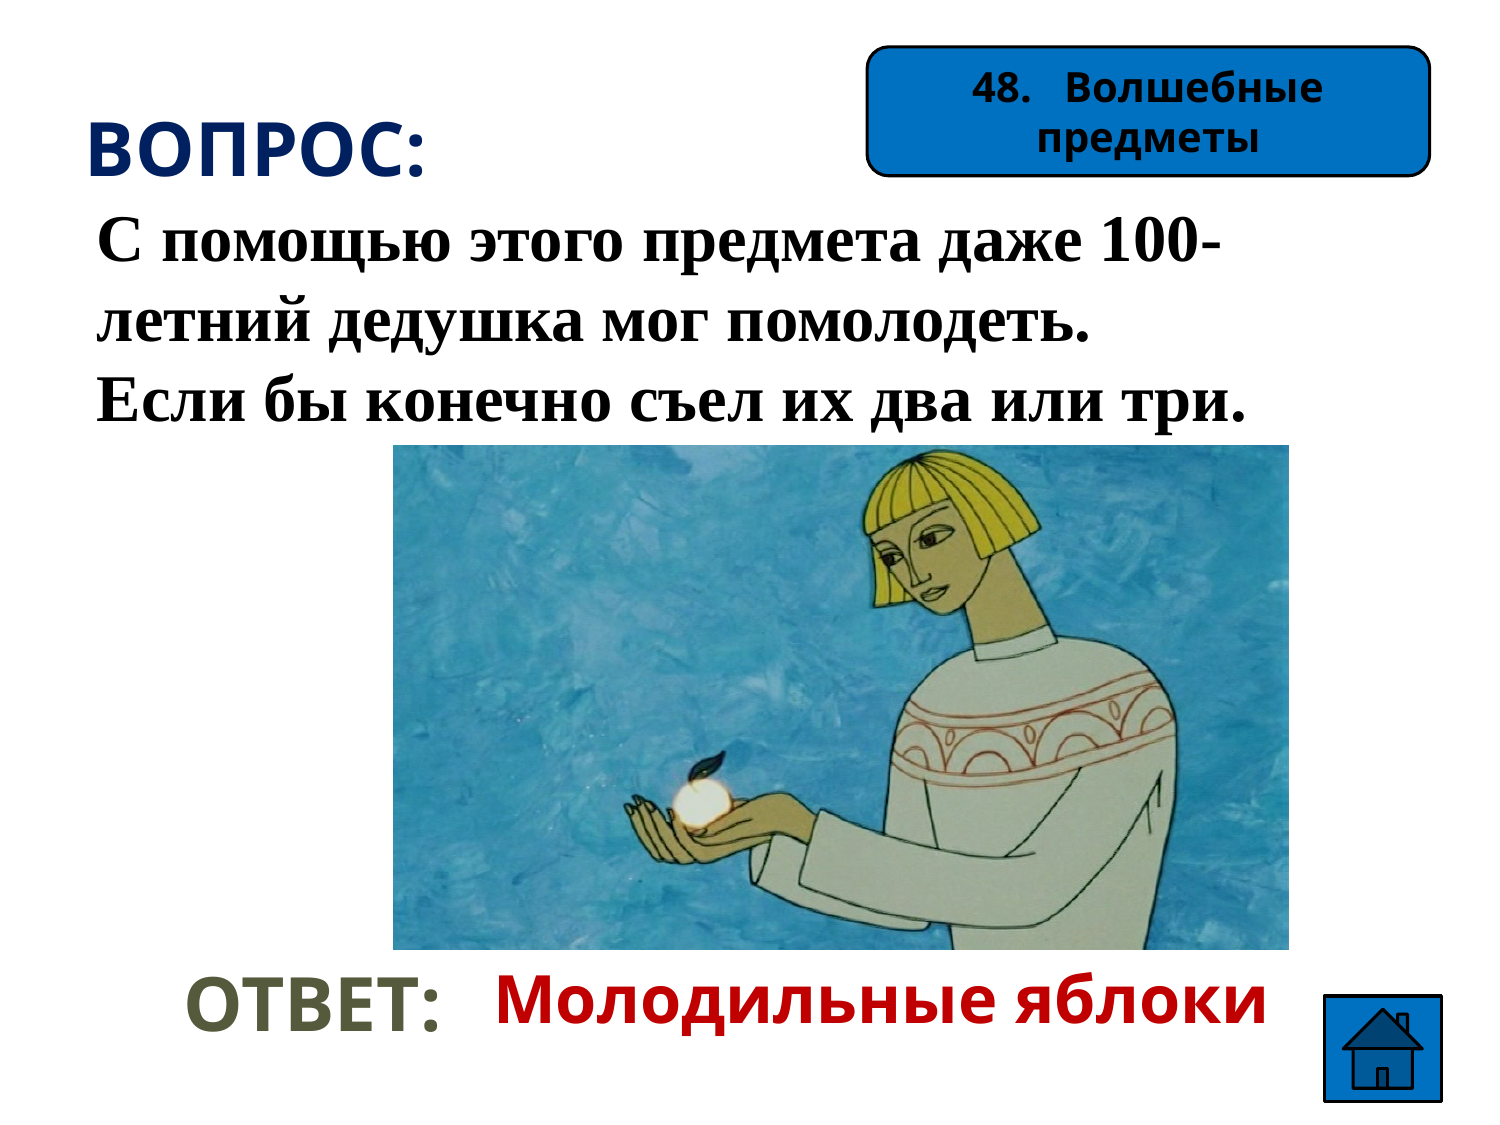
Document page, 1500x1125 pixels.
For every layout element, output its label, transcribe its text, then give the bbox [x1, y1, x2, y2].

text_box ОТВЕТ: [168, 949, 457, 1054]
text_box [1323, 994, 1443, 1103]
text_box 48. Волшебные предметы [865, 45, 1432, 178]
text_box Молодильные яблоки [478, 961, 1285, 1044]
picture [392, 445, 1290, 950]
text_box С помощью этого предмета даже 100-летний дедушка мог помолодеть. Если бы конечно съел их два или три. [81, 187, 1430, 443]
text_box ВОПРОС: [70, 93, 442, 199]
